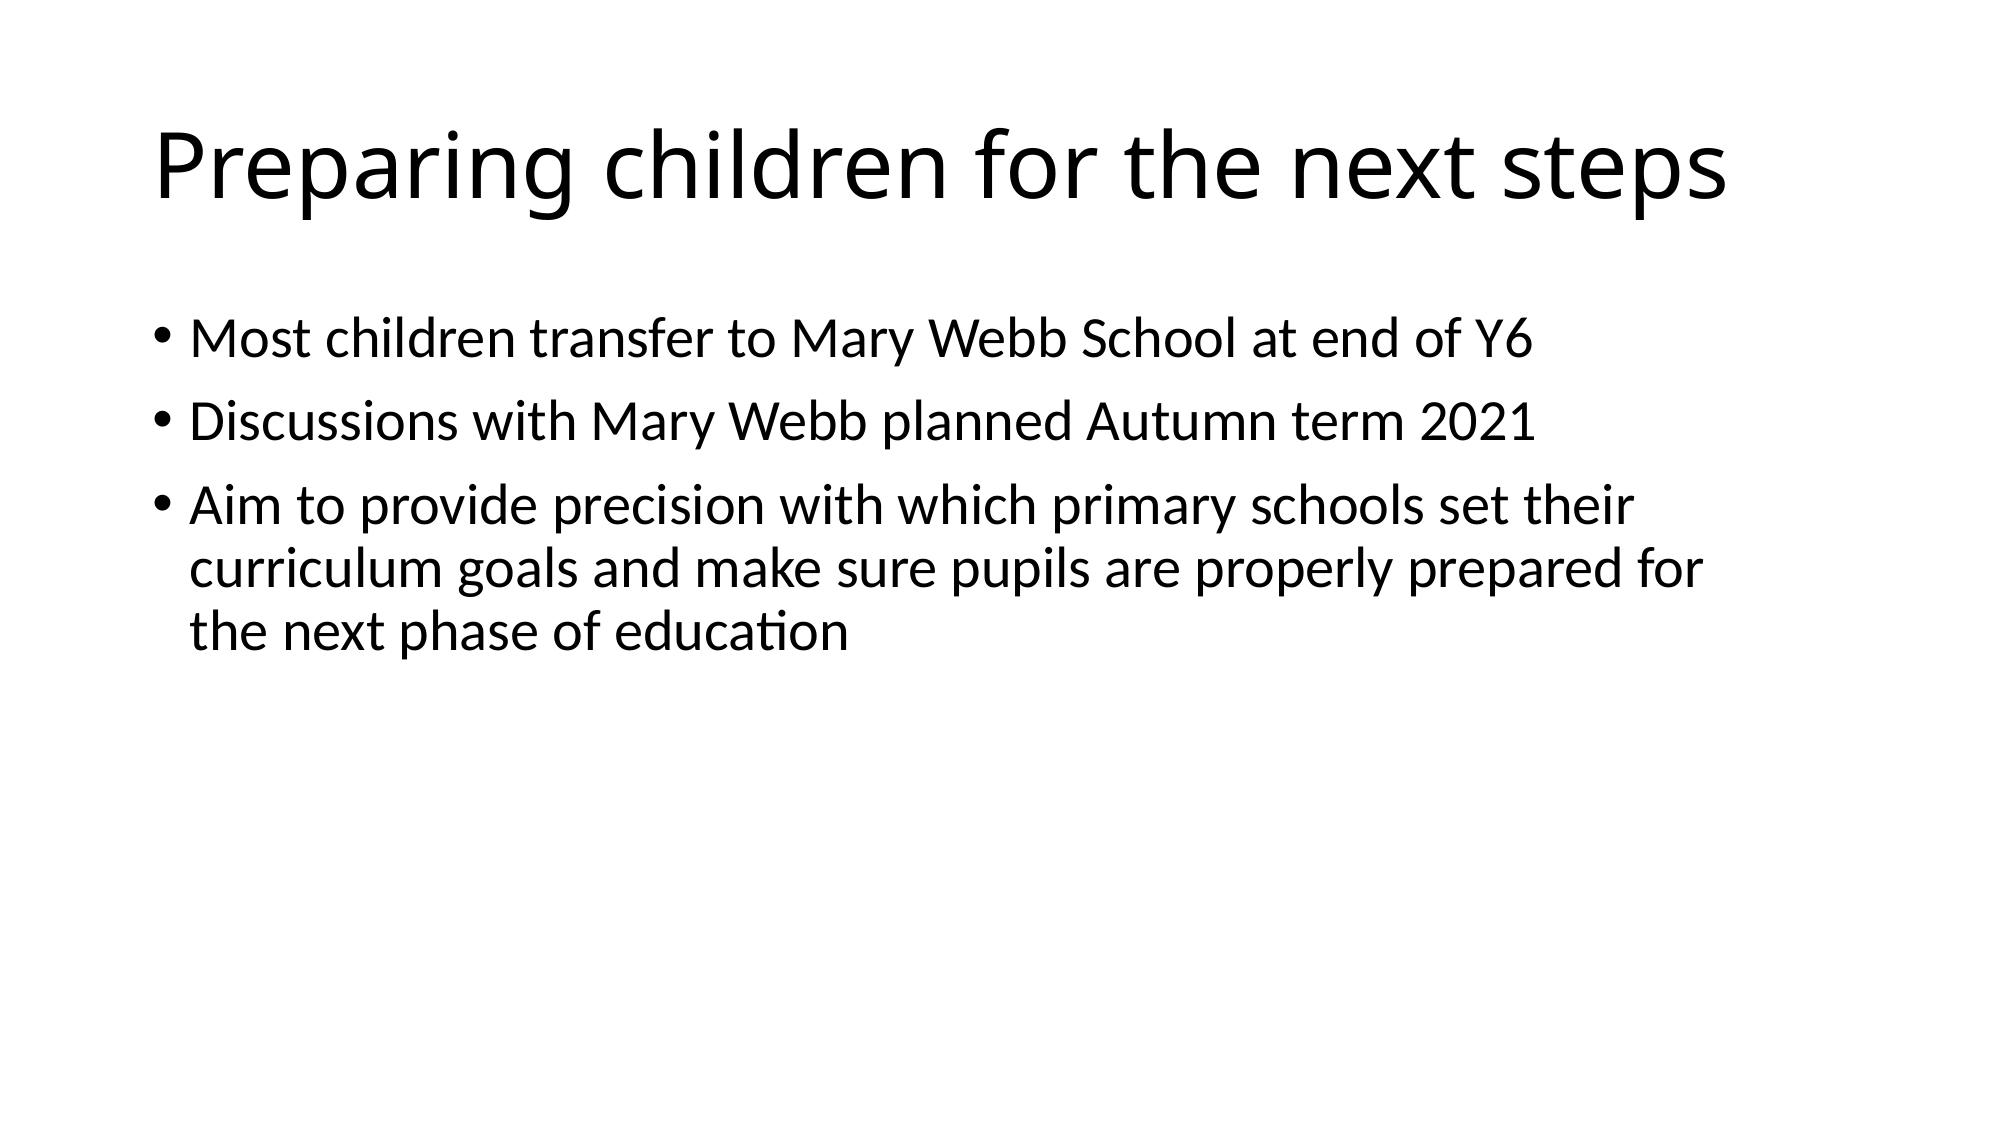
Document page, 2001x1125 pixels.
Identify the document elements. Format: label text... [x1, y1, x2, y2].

list Most children transfer to Mary Webb School at end of Y6 Discussions with Mary Webb planned Autumn term 2021 Aim to provide precision with which primary schools set their curriculum goals and make sure pupils are properly prepared for the next phase of education [137, 299, 1766, 1014]
title Preparing children for the next steps [137, 59, 1863, 278]
